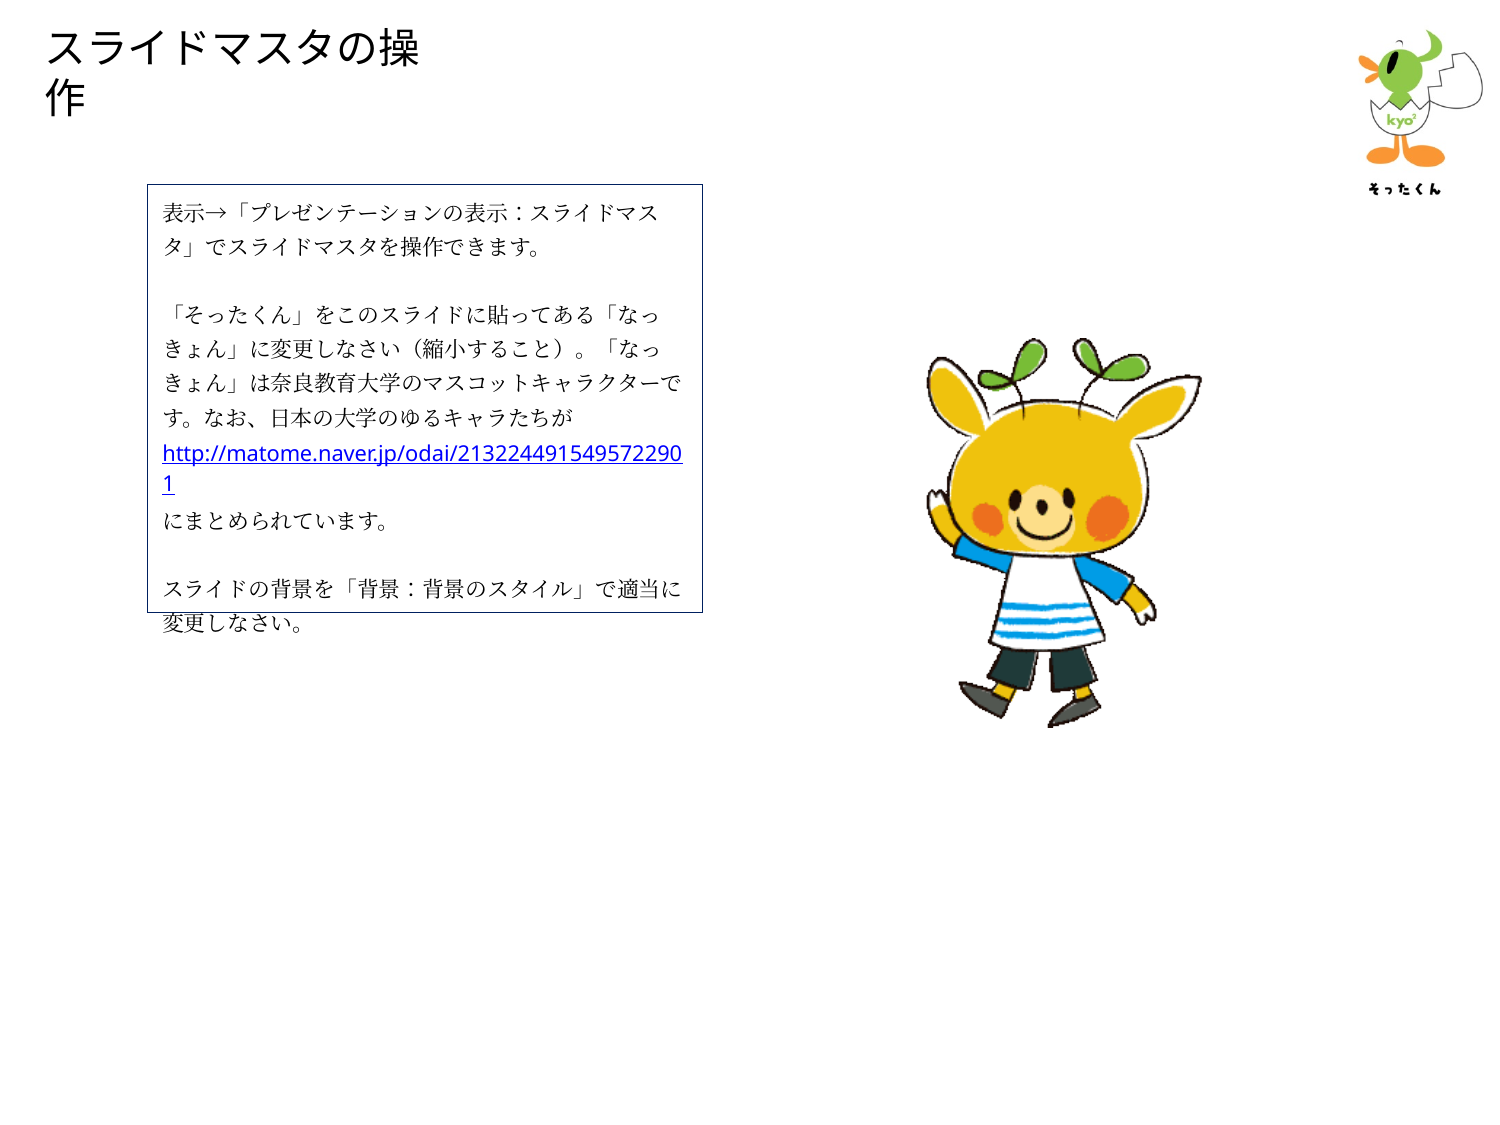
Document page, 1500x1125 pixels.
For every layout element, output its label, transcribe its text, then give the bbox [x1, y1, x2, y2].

picture [915, 337, 1211, 729]
picture [1314, 19, 1500, 205]
text_box 表示→「プレゼンテーションの表示：スライドマスタ」でスライドマスタを操作できます。 「そったくん」をこのスライドに貼ってある「なっきょん」に変更しなさい（縮小すること）。「なっきょん」は奈良教育大学のマスコットキャラクターです。なお、日本の大学のゆるキャラたちがhttp://matome.naver.jp/odai/2132244915495722901にまとめられています。 スライドの背景を「背景：背景のスタイル」で適当に変更しなさい。 [147, 184, 703, 613]
title スライドマスタの操作 [29, 30, 467, 114]
